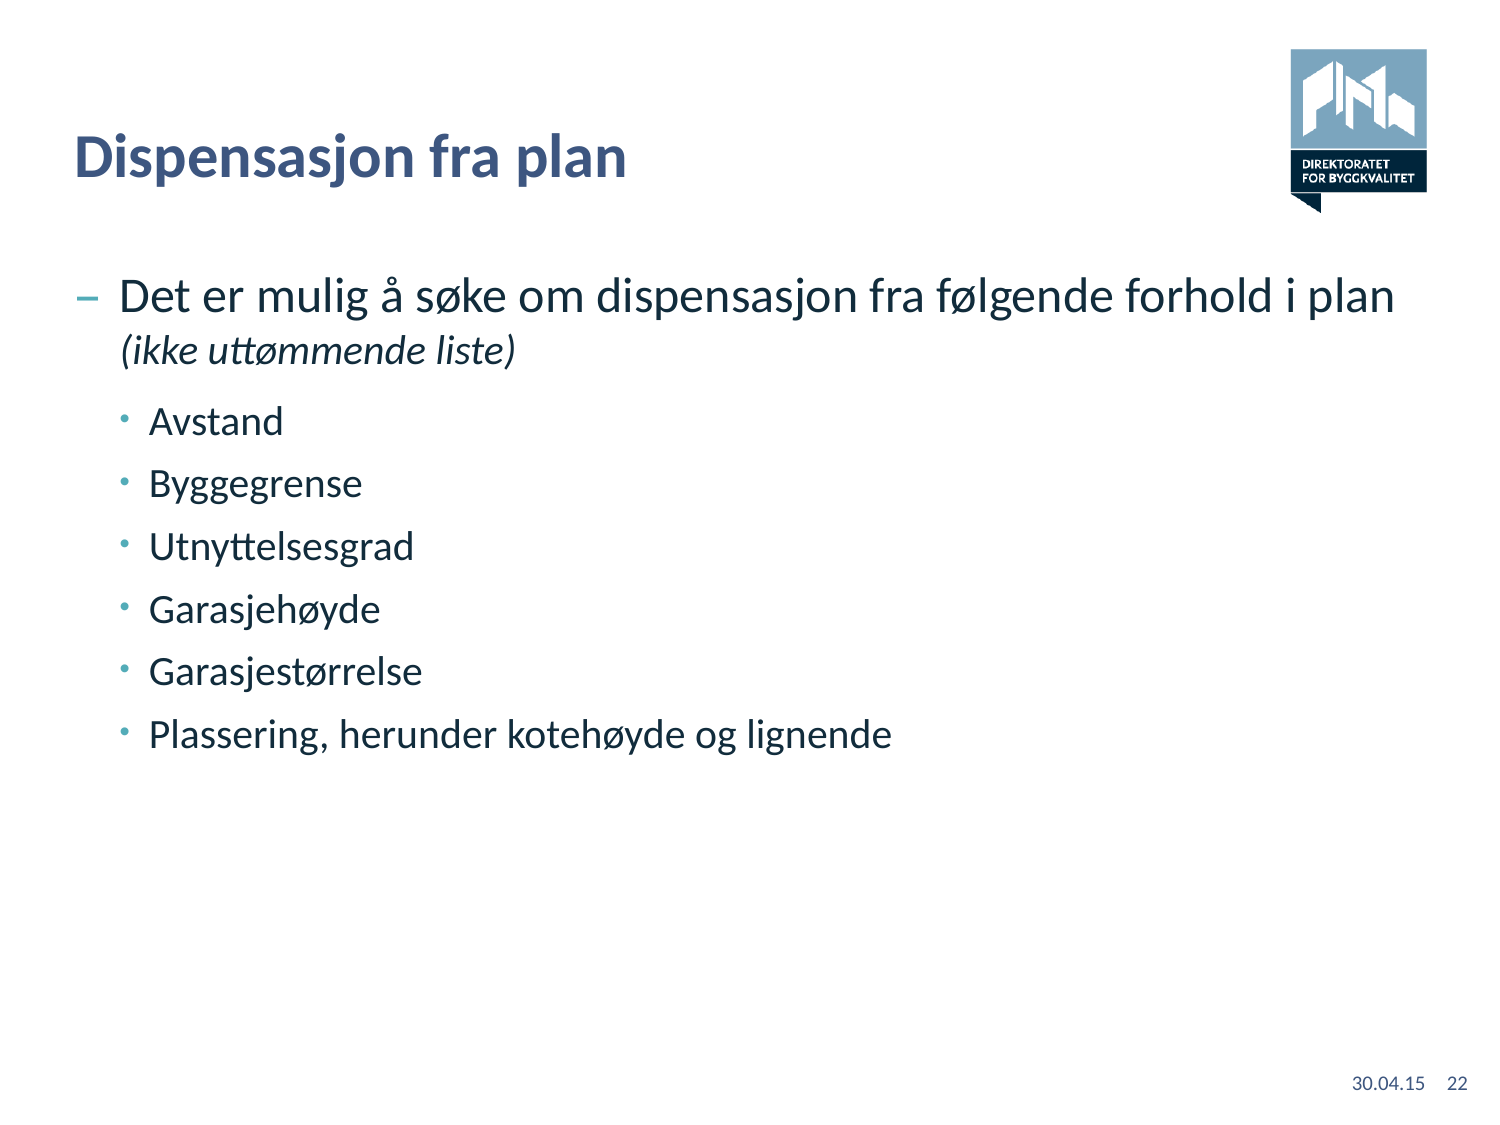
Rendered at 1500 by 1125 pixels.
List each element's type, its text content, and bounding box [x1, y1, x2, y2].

picture [1281, 22, 1453, 218]
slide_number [1187, 1069, 1426, 1105]
slide_number 22 [1446, 1069, 1500, 1105]
title Dispensasjon fra plan [74, 0, 1258, 190]
list Det er mulig å søke om dispensasjon fra følgende forhold i plan (ikke uttømmende liste) Avstand Byggegrense Utnyttelsesgrad Garasjehøyde Garasjestørrelse Plassering, herunder kotehøyde og lignende [75, 262, 1425, 1005]
